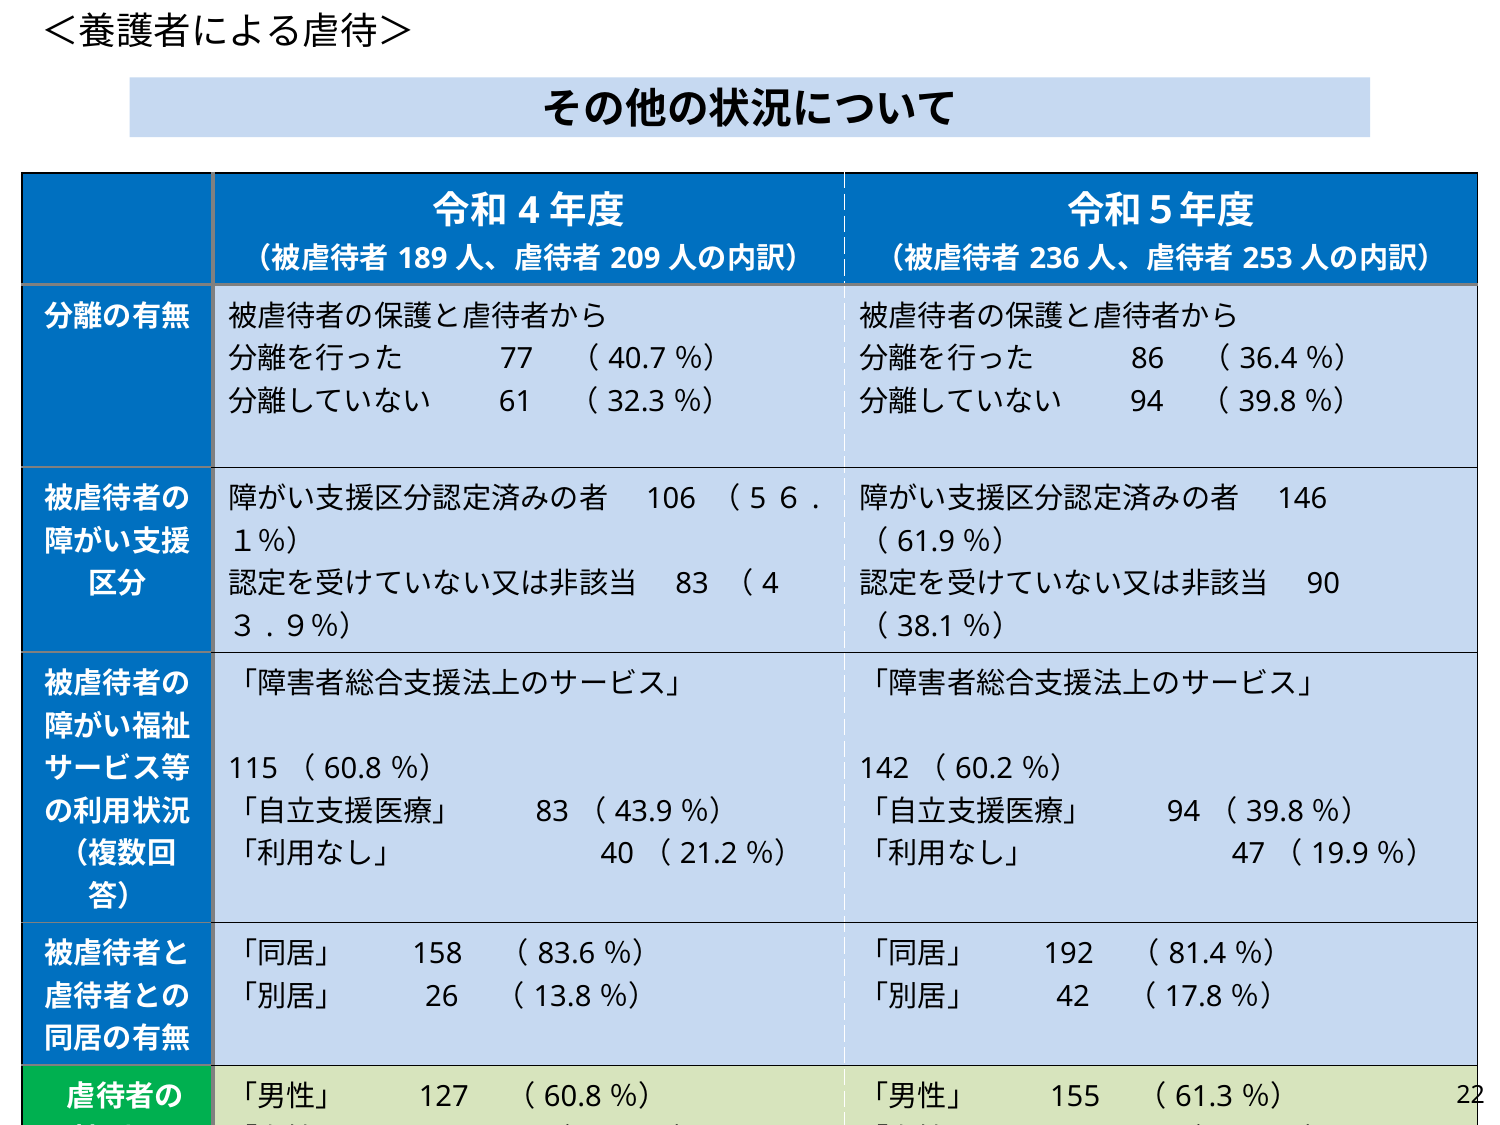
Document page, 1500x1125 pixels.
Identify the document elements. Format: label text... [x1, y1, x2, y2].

table_header 令和4年度 （被虐待者189人、虐待者209人の内訳） [215, 174, 844, 283]
table_cell 障がい支援区分認定済みの者 106 （5６.１％） 認定を受けていない又は非該当 83 （4３.９％） [215, 468, 844, 652]
table_cell 被虐待者の保護と虐待者から 分離を行った 77 （40.7％） 分離していない 61 （32.3％） [215, 286, 844, 467]
table_cell 虐待者の 性別 [23, 1066, 211, 1125]
table_cell 「障害者総合支援法上のサービス」 142（60.2％） 「自立支援医療」 94（39.8％） 「利用なし」 47（19.9％） [844, 653, 1477, 922]
table_cell 「障害者総合支援法上のサービス」 115（60.8％） 「自立支援医療」 83（43.9％） 「利用なし」 40（21.2％） [215, 653, 844, 922]
table_header [23, 174, 211, 283]
table_cell 「同居」 192 （81.4％） 「別居」 42 （17.8％） [844, 923, 1477, 1065]
text_box その他の状況について [129, 77, 1371, 138]
table_cell 障がい支援区分認定済みの者 146 （61.9％） 認定を受けていない又は非該当 90 （38.1％） [844, 468, 1477, 652]
table_cell 「同居」 158 （83.6％） 「別居」 26 （13.8％） [215, 923, 844, 1065]
table_cell 「男性」 127 （60.8％） 「女性」 81 （38.8％） [215, 1066, 844, 1125]
slide_number 21 [1410, 1067, 1500, 1124]
table_cell 分離の有無 [23, 286, 211, 466]
table_cell 被虐待者の保護と虐待者から 分離を行った 86 （36.4％） 分離していない 94 （39.8％） [844, 286, 1477, 467]
table_cell 「男性」 155 （61.3％） 「女性」 98 （38.7％） [844, 1066, 1477, 1125]
table_header 令和５年度 （被虐待者236人、虐待者253人の内訳） [844, 174, 1477, 283]
table_cell 被虐待者の 障がい支援区分 [23, 468, 211, 651]
table_cell 被虐待者と虐待者との同居の有無 [23, 923, 211, 1064]
text_box ＜養護者による虐待＞ [26, 0, 609, 60]
table_cell 被虐待者の障がい福祉サービス等の利用状況（複数回答） [23, 653, 211, 922]
